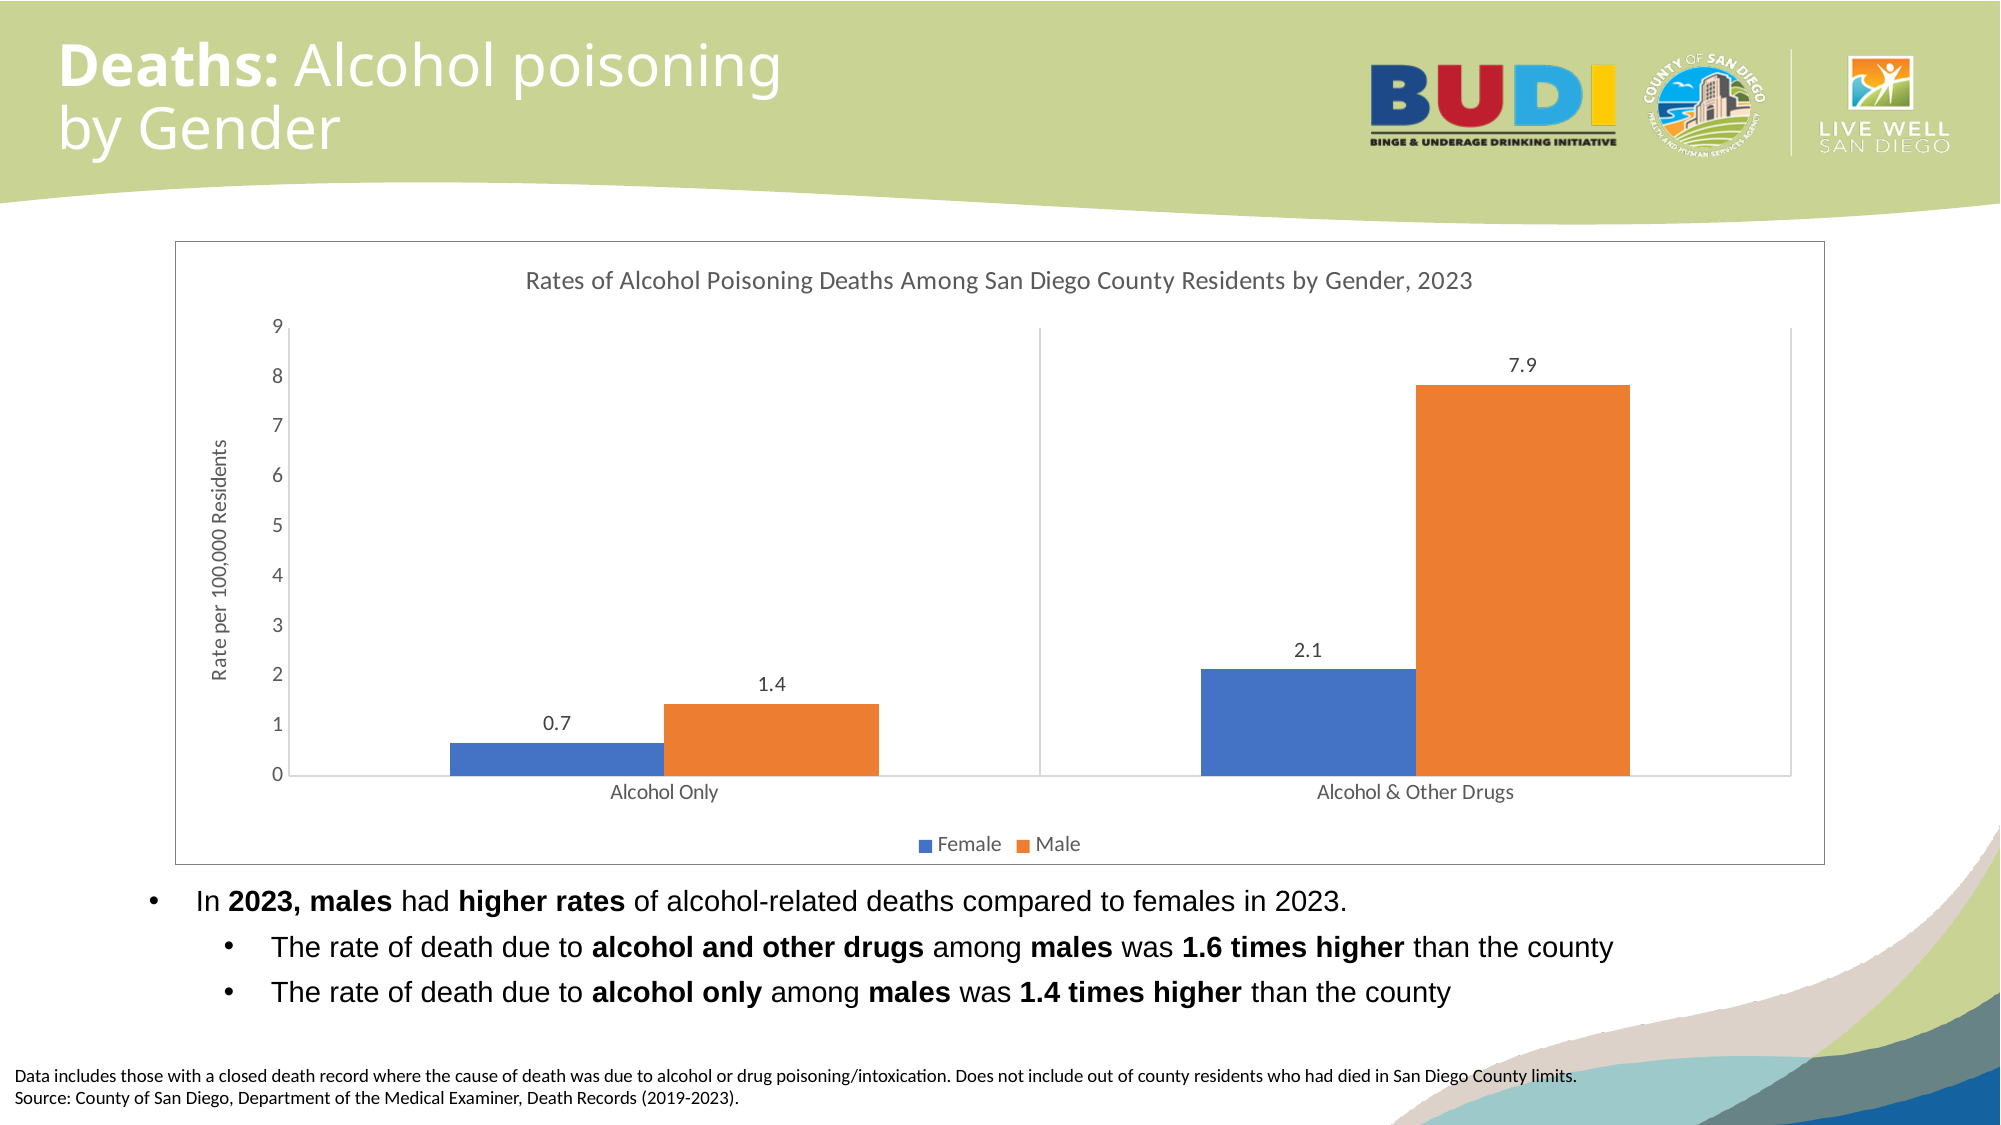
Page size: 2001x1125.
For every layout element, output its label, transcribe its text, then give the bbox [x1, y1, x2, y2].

chart [175, 240, 1825, 865]
text_box Data includes those with a closed death record where the cause of death was due to alcohol or drug poisoning/intoxication. Does not include out of county residents who had died in San Diego County limits. Source: County of San Diego, Department of the Medical Examiner, Death Records (2019-2023). [0, 1056, 657, 1116]
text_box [0, 1, 2000, 226]
picture [1328, 30, 1953, 177]
picture [657, 818, 2000, 1125]
text_box In 2023, males had higher rates of alcohol-related deaths compared to females in 2023. The rate of death due to alcohol and other drugs among males was 1.6 times higher than the county The rate of death due to alcohol only among males was 1.4 times higher than the county [134, 875, 657, 1016]
